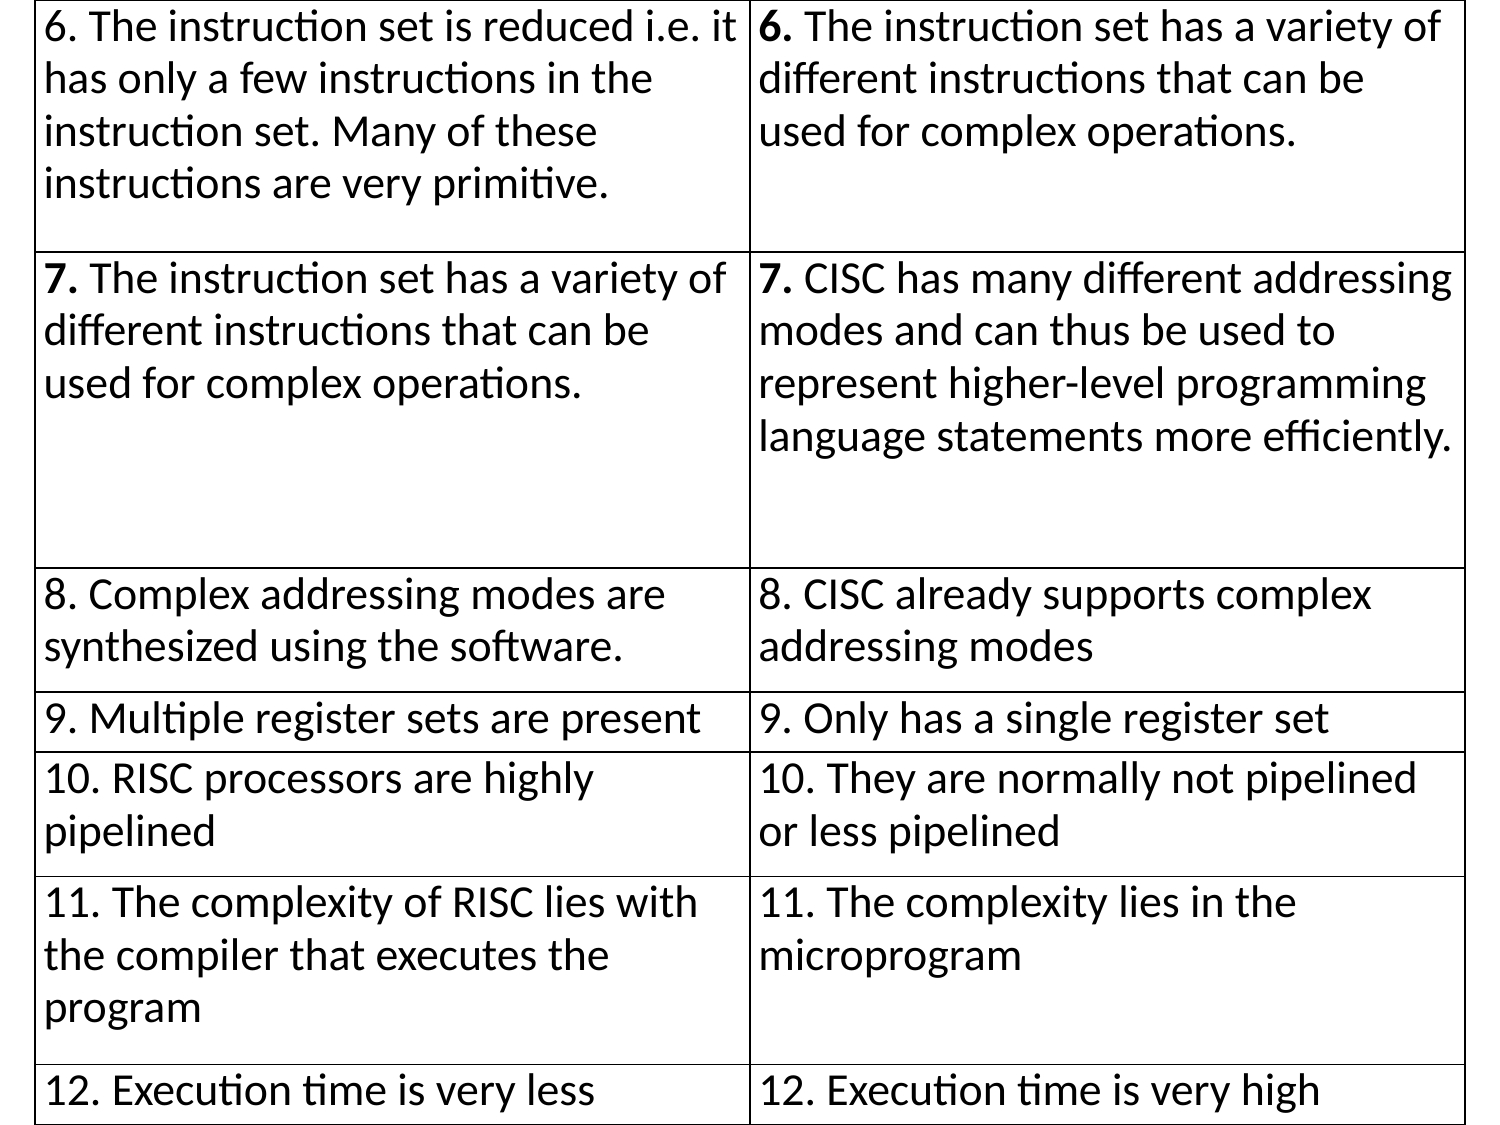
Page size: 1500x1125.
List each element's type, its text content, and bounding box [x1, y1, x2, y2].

table_cell 10. RISC processors are highly pipelined [36, 753, 749, 876]
table_cell 8. Complex addressing modes are synthesized using the software. [36, 569, 749, 691]
table_cell 11. The complexity of RISC lies with the compiler that executes the program [36, 877, 749, 1064]
table_cell 9. Multiple register sets are present [36, 693, 749, 751]
table_cell 7. CISC has many different addressing modes and can thus be used to represent higher-level programming language statements more efficiently. [751, 253, 1464, 567]
table_cell 12. Execution time is very less [36, 1065, 749, 1124]
table_header 6. The instruction set is reduced i.e. it has only a few instructions in the instruction set. Many of these instructions are very primitive. [36, 1, 749, 251]
table_cell 8. CISC already supports complex addressing modes [751, 569, 1464, 691]
table_cell 12. Execution time is very high [751, 1065, 1464, 1124]
table_cell 7. The instruction set has a variety of different instructions that can be used for complex operations. [36, 253, 749, 567]
table_cell 11. The complexity lies in the microprogram [751, 877, 1464, 1064]
table_cell 9. Only has a single register set [751, 693, 1464, 751]
table_cell 10. They are normally not pipelined or less pipelined [751, 753, 1464, 876]
table_header 6. The instruction set has a variety of different instructions that can be used for complex operations. [751, 1, 1464, 251]
